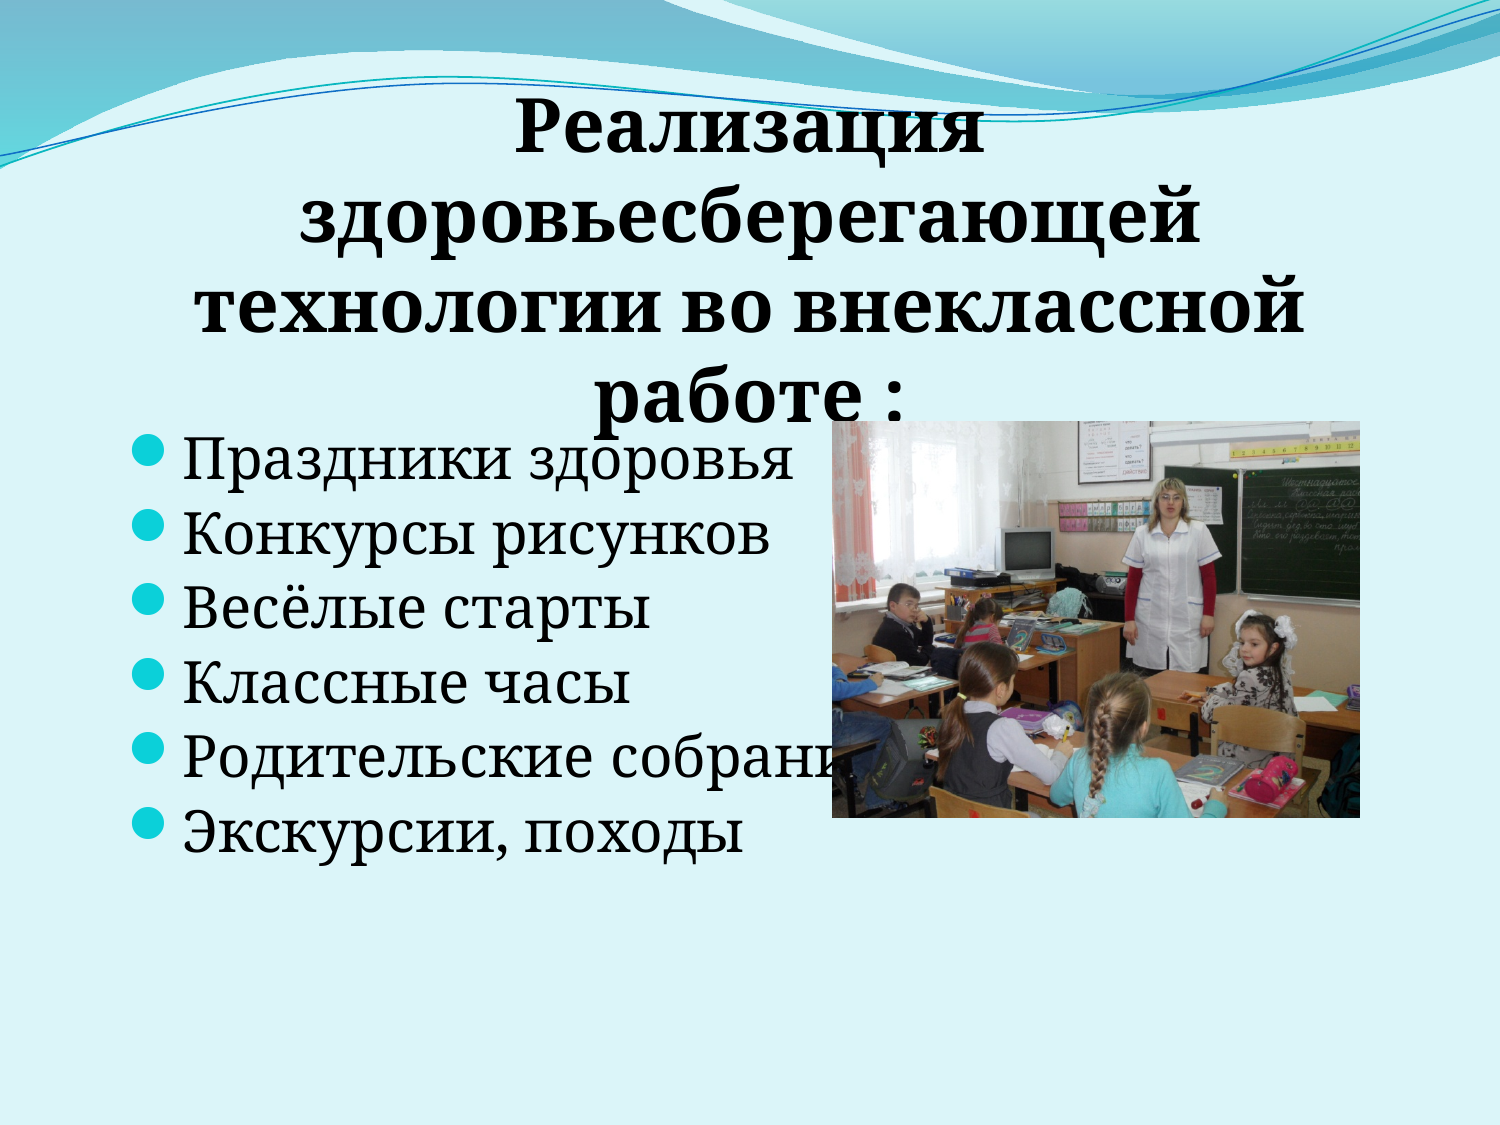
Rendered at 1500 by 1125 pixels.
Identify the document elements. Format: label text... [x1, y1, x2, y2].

list Праздники здоровья Конкурсы рисунков Весёлые старты Классные часы Родительские собрания Экскурсии, походы [112, 445, 1388, 888]
picture [831, 421, 1360, 818]
text_box Реализация здоровьесберегающей технологии во внеклассной работе : [93, 70, 1407, 445]
